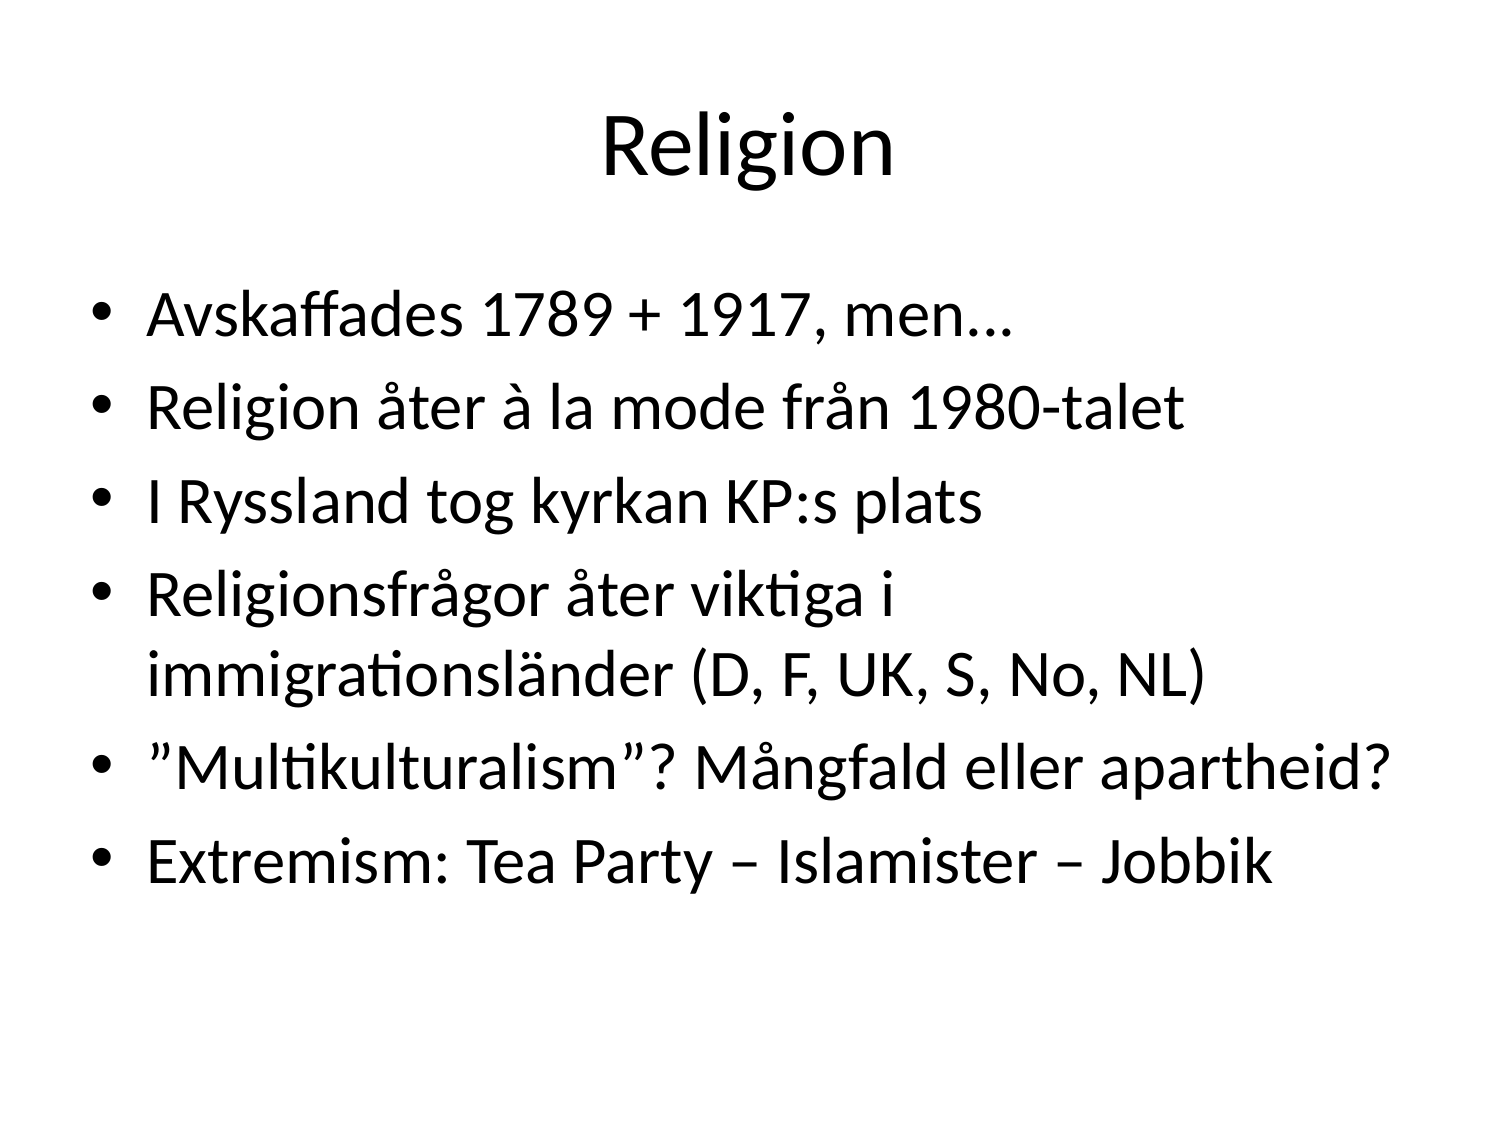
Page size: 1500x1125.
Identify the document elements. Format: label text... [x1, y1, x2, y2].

list Avskaffades 1789 + 1917, men... Religion åter à la mode från 1980-talet I Ryssland tog kyrkan KP:s plats Religionsfrågor åter viktiga i immigrationsländer (D, F, UK, S, No, NL) ”Multikulturalism”? Mångfald eller apartheid? Extremism: Tea Party – Islamister – Jobbik [75, 262, 1425, 1005]
title Religion [75, 45, 1425, 233]
